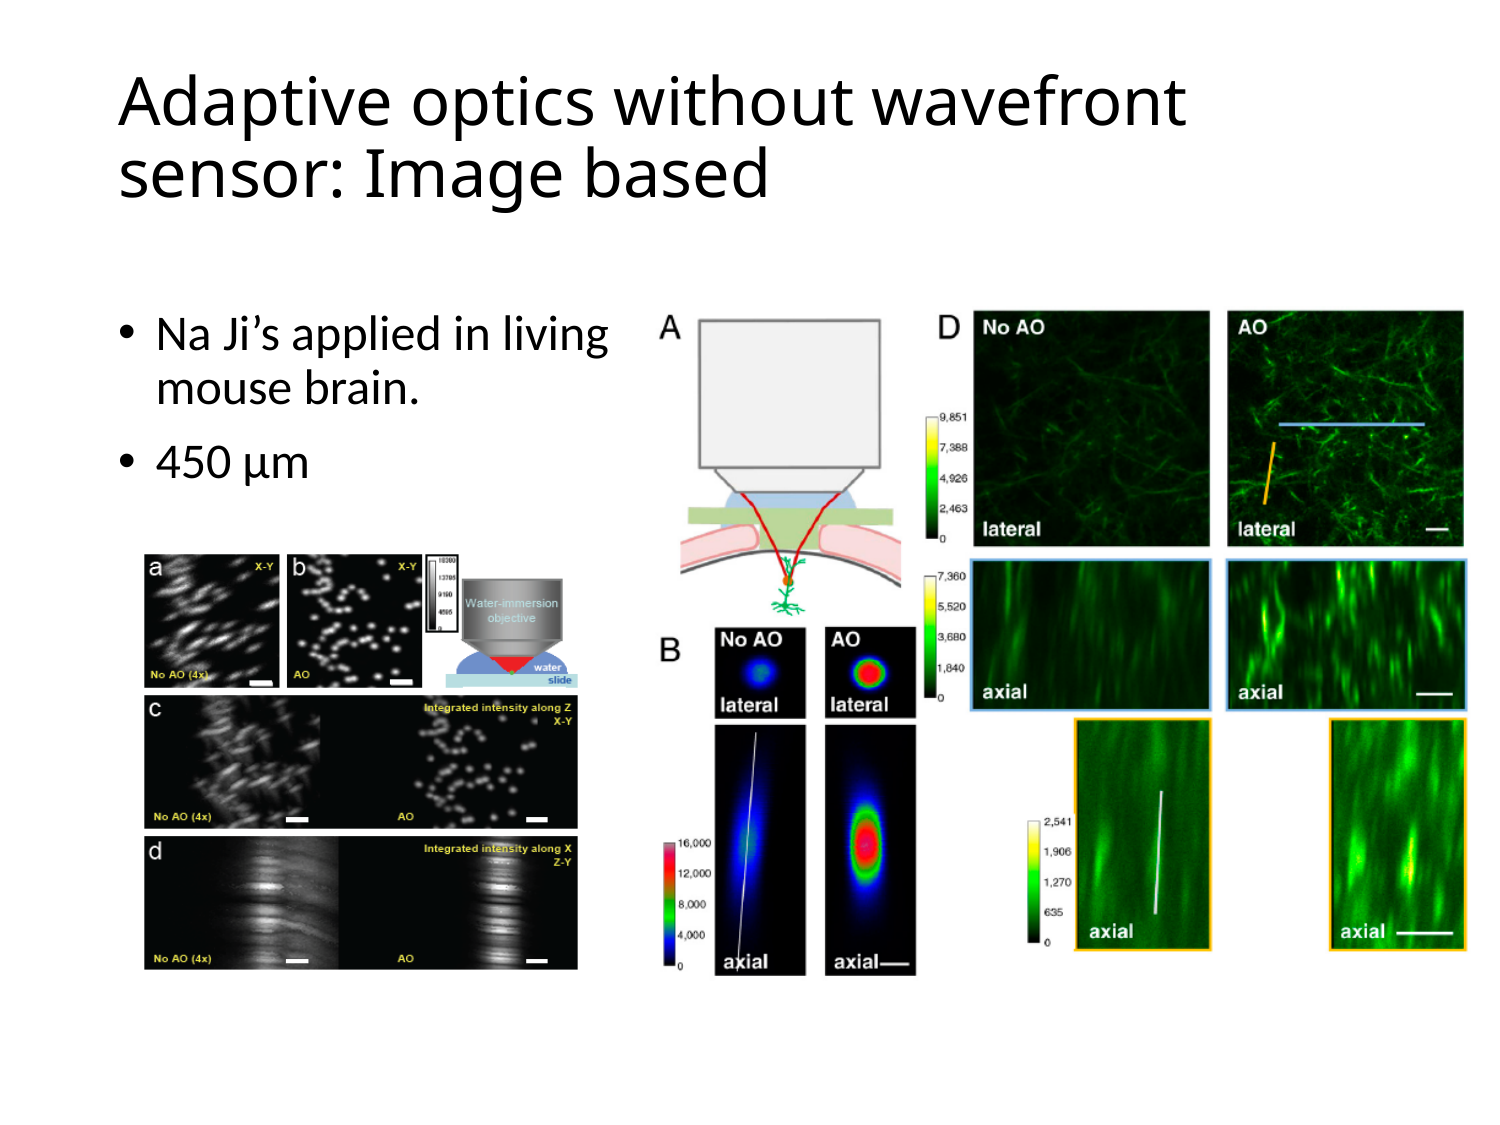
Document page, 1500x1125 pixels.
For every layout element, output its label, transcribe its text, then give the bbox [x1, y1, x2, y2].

picture [139, 549, 581, 975]
list Na Ji’s applied in living mouse brain. 450 μm [103, 299, 741, 1014]
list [651, 299, 1474, 985]
title Adaptive optics without wavefront sensor: Image based [103, 59, 1397, 278]
